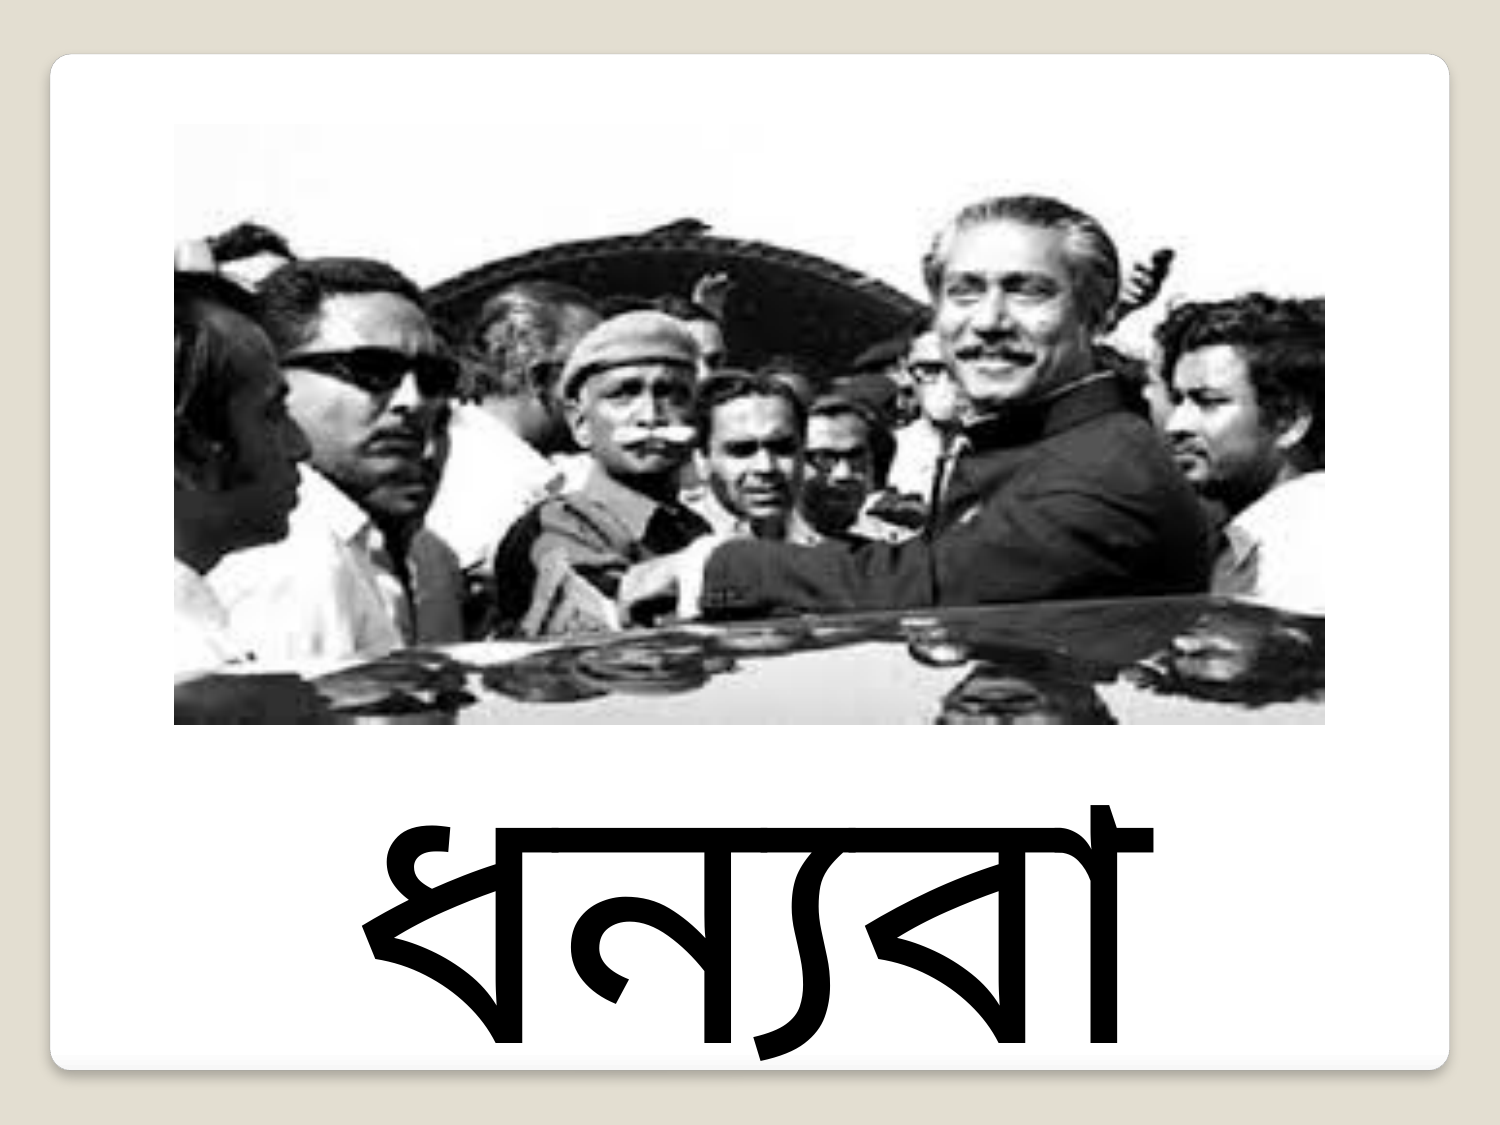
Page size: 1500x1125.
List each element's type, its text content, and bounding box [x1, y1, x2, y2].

picture [174, 124, 1326, 726]
text_box ধন্যবাদ [237, 739, 1263, 1125]
